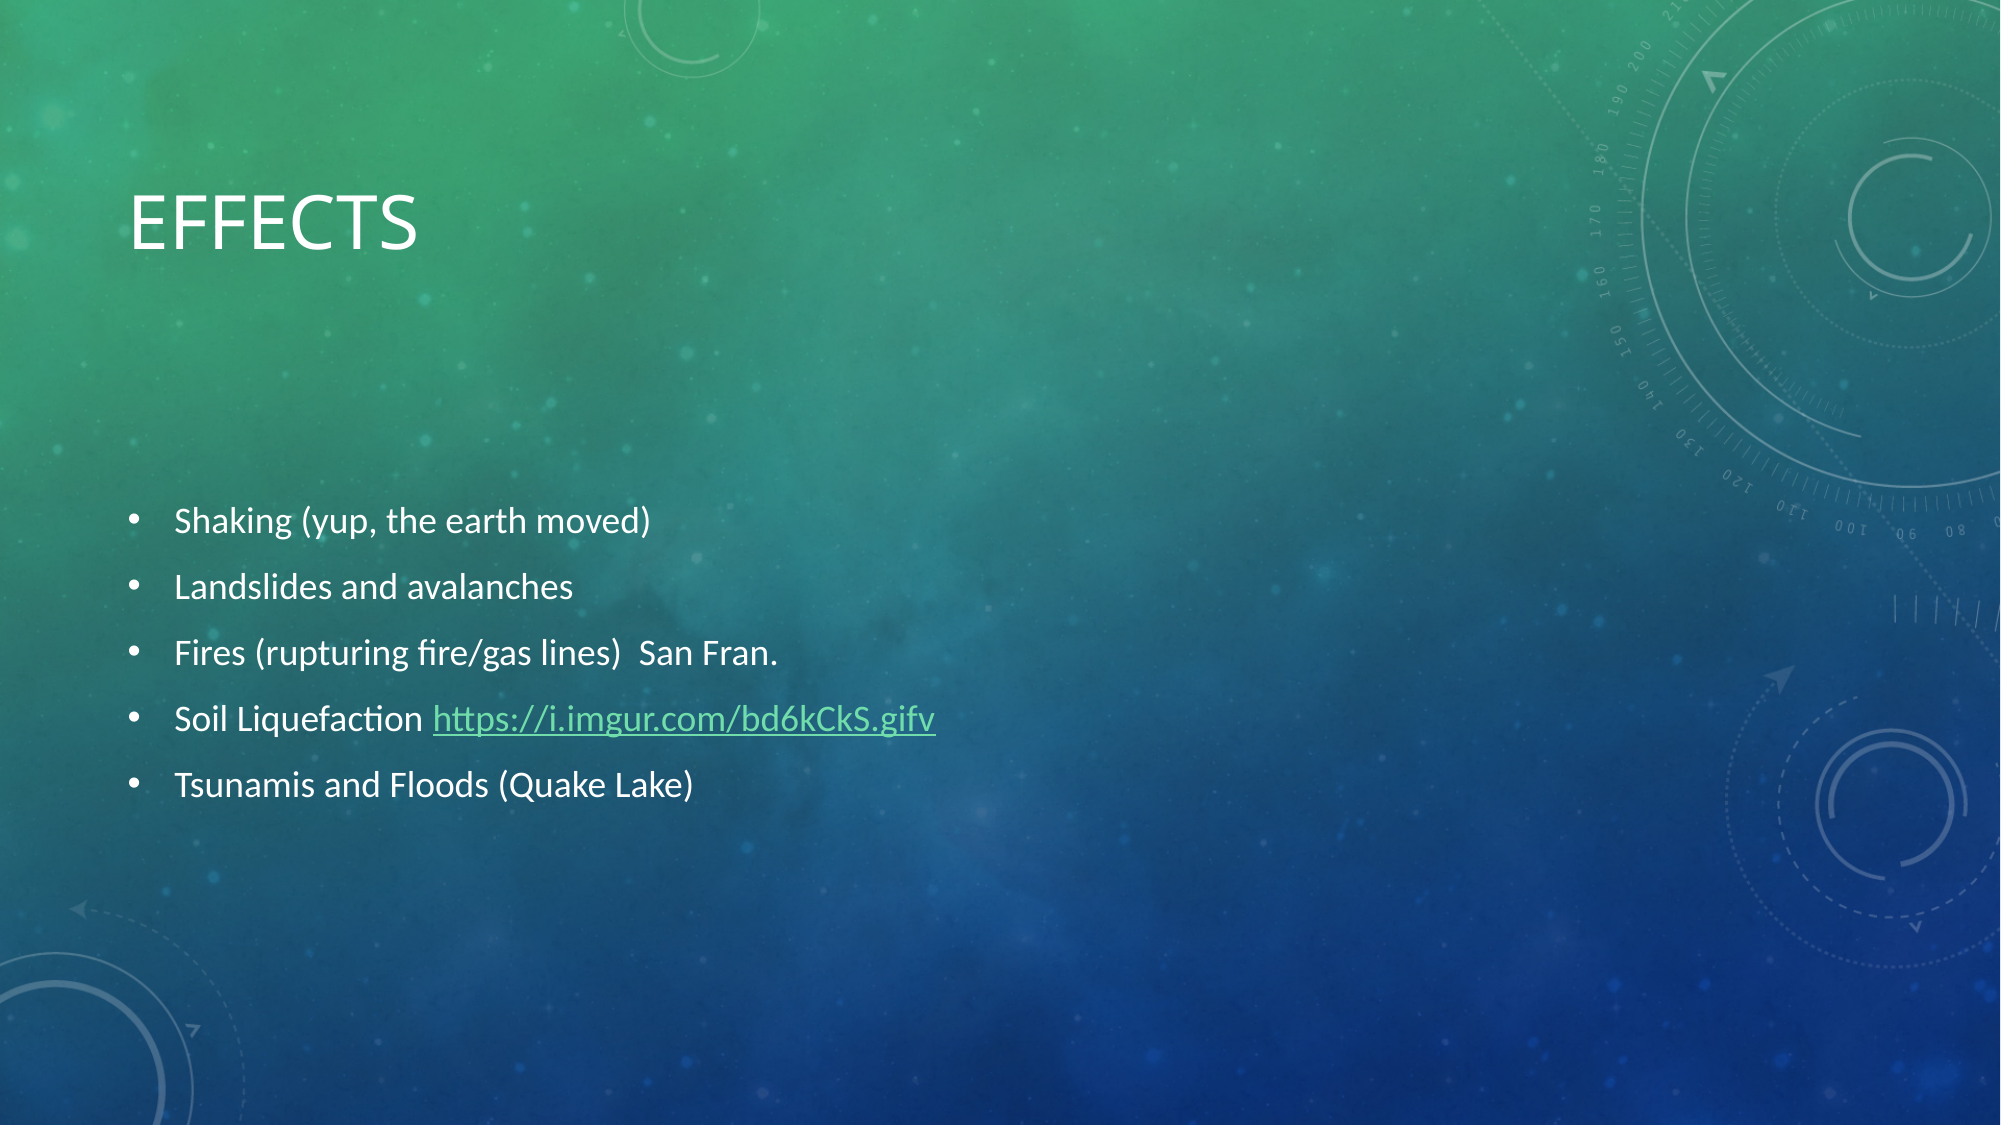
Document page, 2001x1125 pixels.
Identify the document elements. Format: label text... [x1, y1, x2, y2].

picture [0, 0, 2001, 1125]
title Effects [112, 99, 1775, 339]
list Shaking (yup, the earth moved) Landslides and avalanches Fires (rupturing fire/gas lines) San Fran. Soil Liquefaction https://i.imgur.com/bd6kCkS.gifv Tsunamis and Floods (Quake Lake) [112, 351, 1775, 950]
